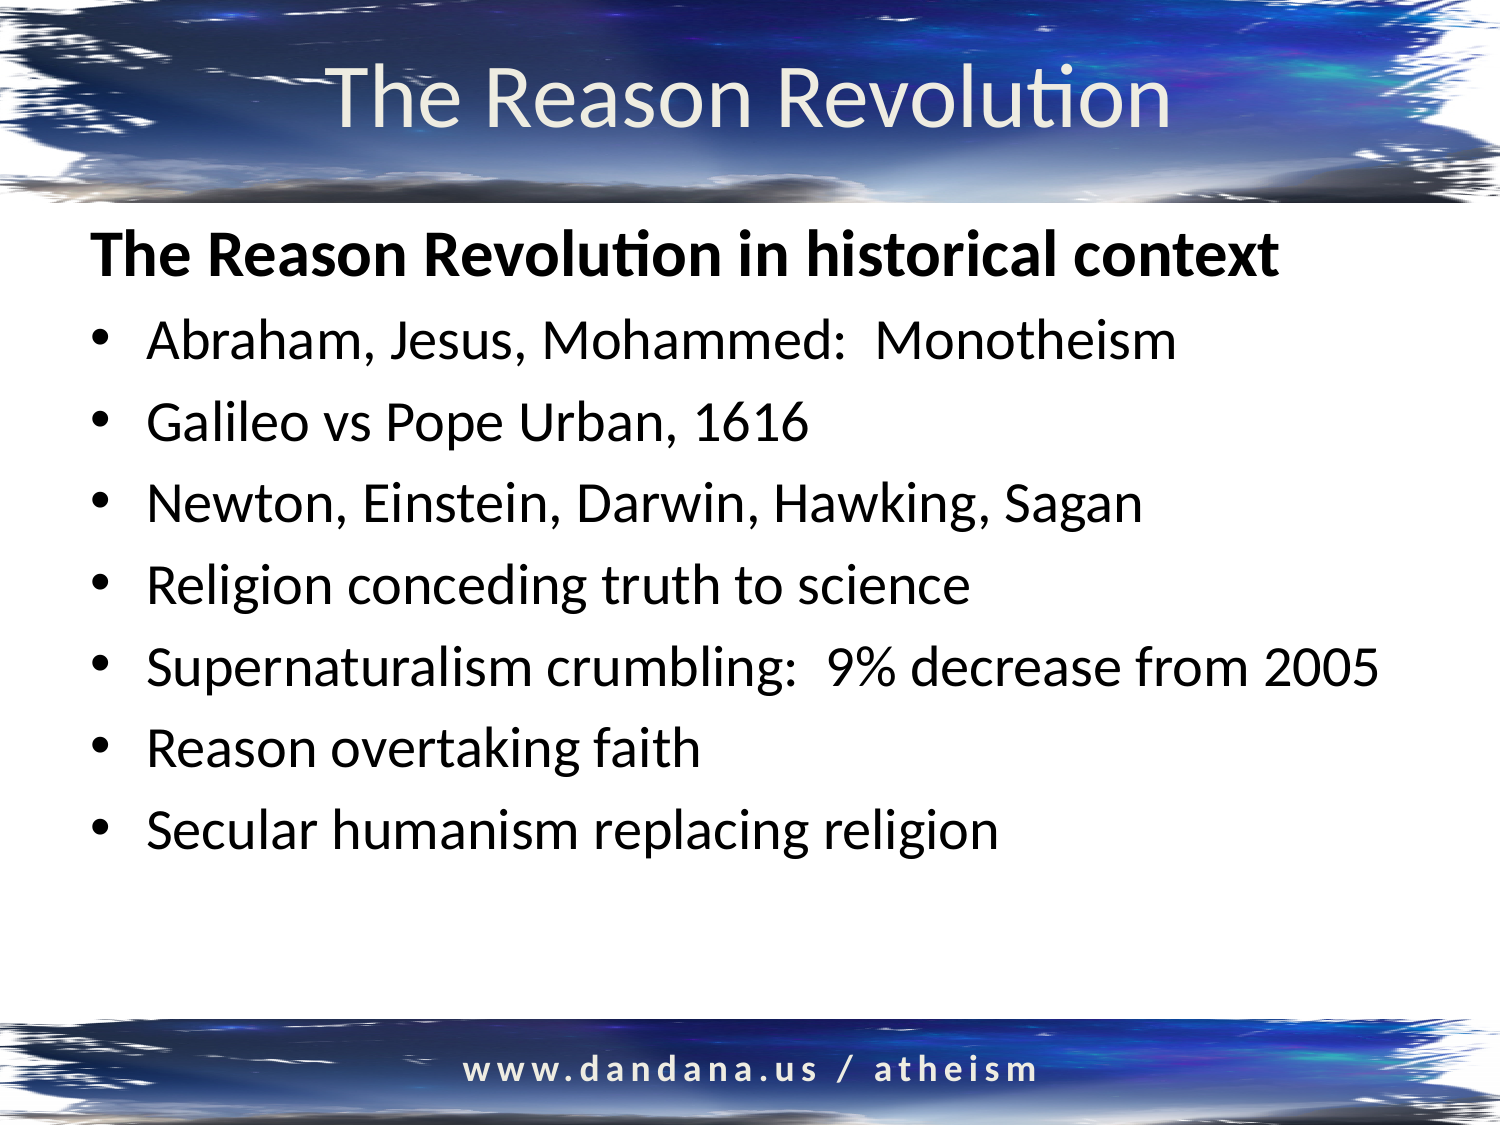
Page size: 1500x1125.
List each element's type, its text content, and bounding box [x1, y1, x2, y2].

picture [0, 1019, 1500, 1125]
list The Reason Revolution in historical context Abraham, Jesus, Mohammed: Monotheism Galileo vs Pope Urban, 1616 Newton, Einstein, Darwin, Hawking, Sagan Religion conceding truth to science Supernaturalism crumbling: 9% decrease from 2005 Reason overtaking faith Secular humanism replacing religion [75, 211, 1425, 1018]
picture [0, 0, 1500, 203]
